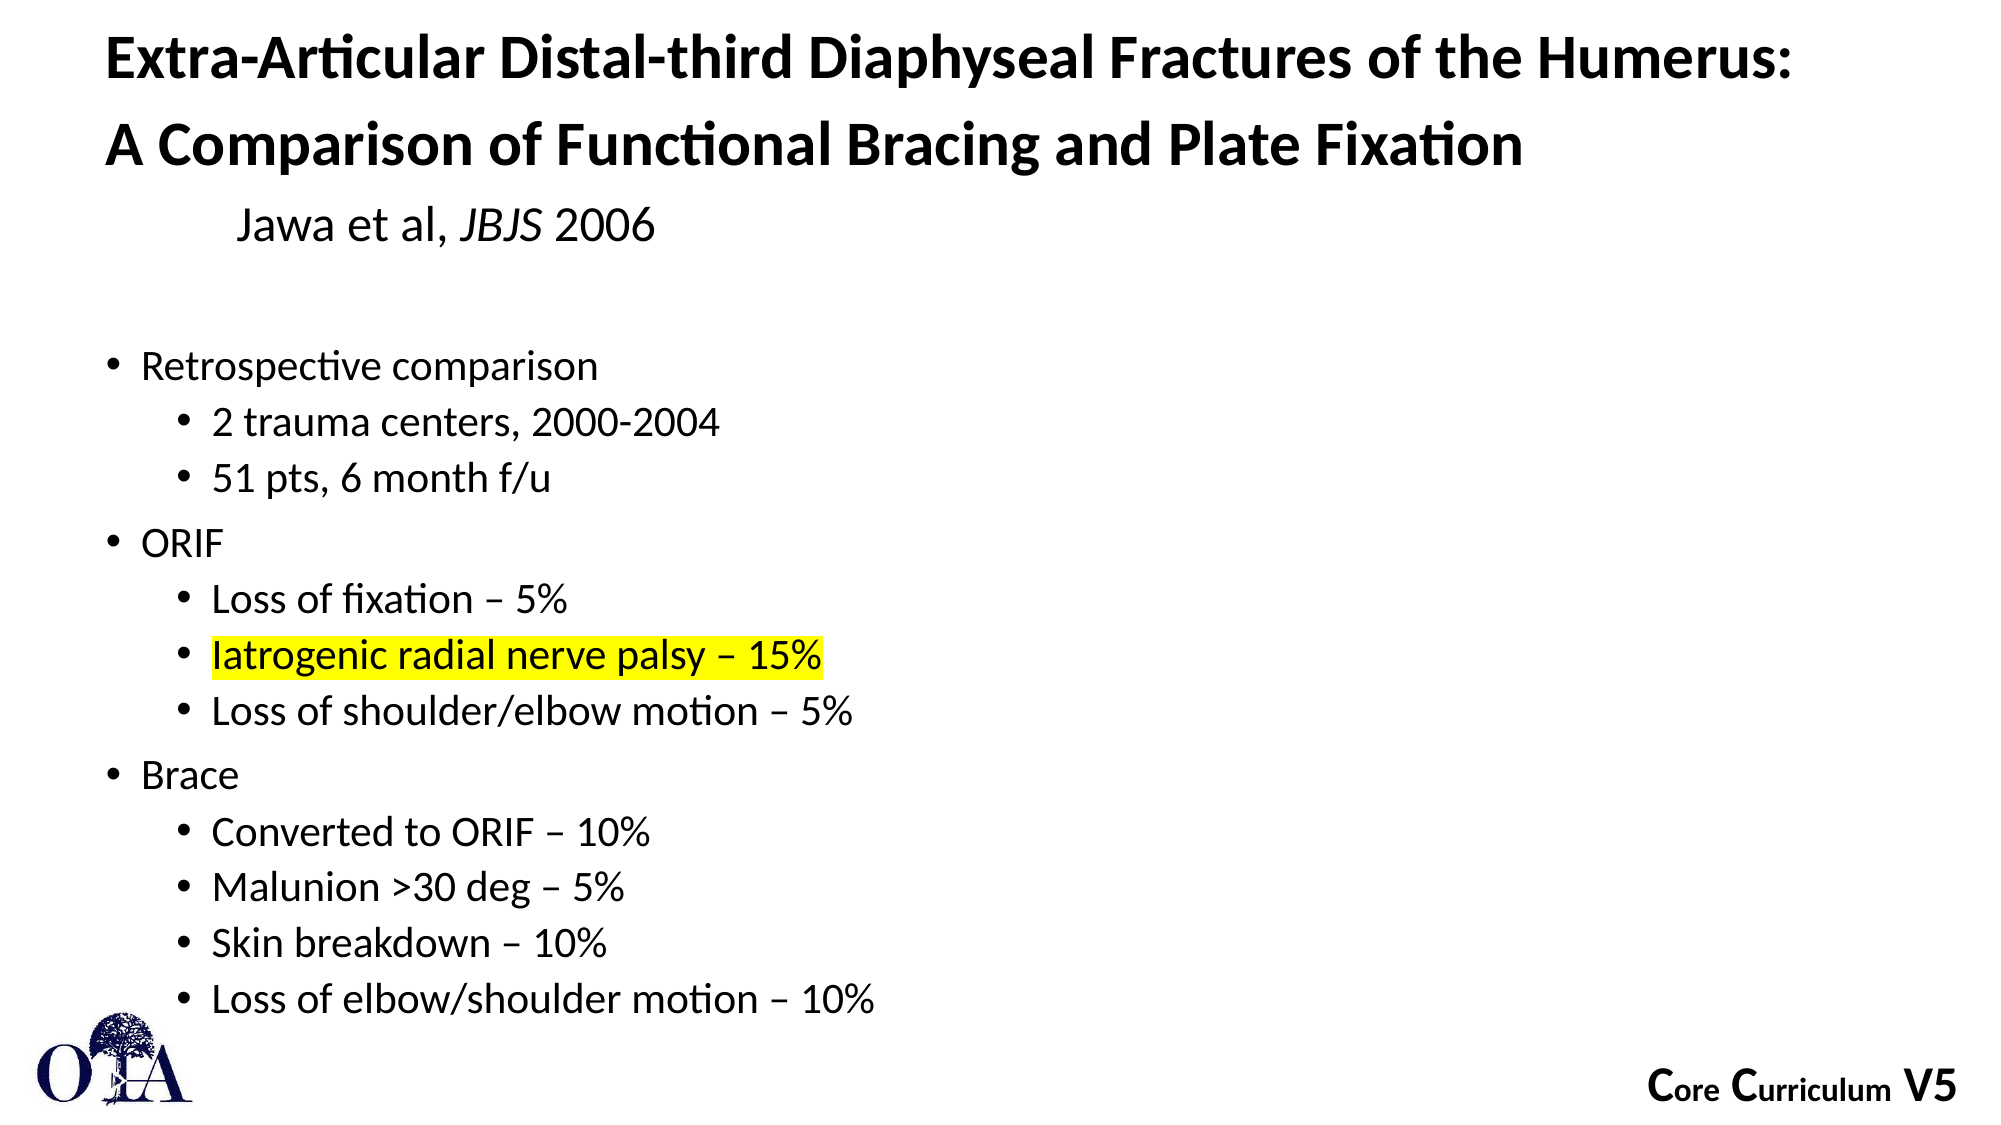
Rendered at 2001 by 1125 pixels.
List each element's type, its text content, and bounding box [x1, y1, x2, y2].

picture [28, 1010, 200, 1108]
list Extra-Articular Distal-third Diaphyseal Fractures of the Humerus: A Comparison of Functional Bracing and Plate Fixation Jawa et al, JBJS 2006 Retrospective comparison 2 trauma centers, 2000-2004 51 pts, 6 month f/u ORIF Loss of fixation – 5% Iatrogenic radial nerve palsy – 15% Loss of shoulder/elbow motion – 5% Brace Converted to ORIF – 10% Malunion >30 deg – 5% Skin breakdown – 10% Loss of elbow/shoulder motion – 10% [90, 16, 1913, 1038]
